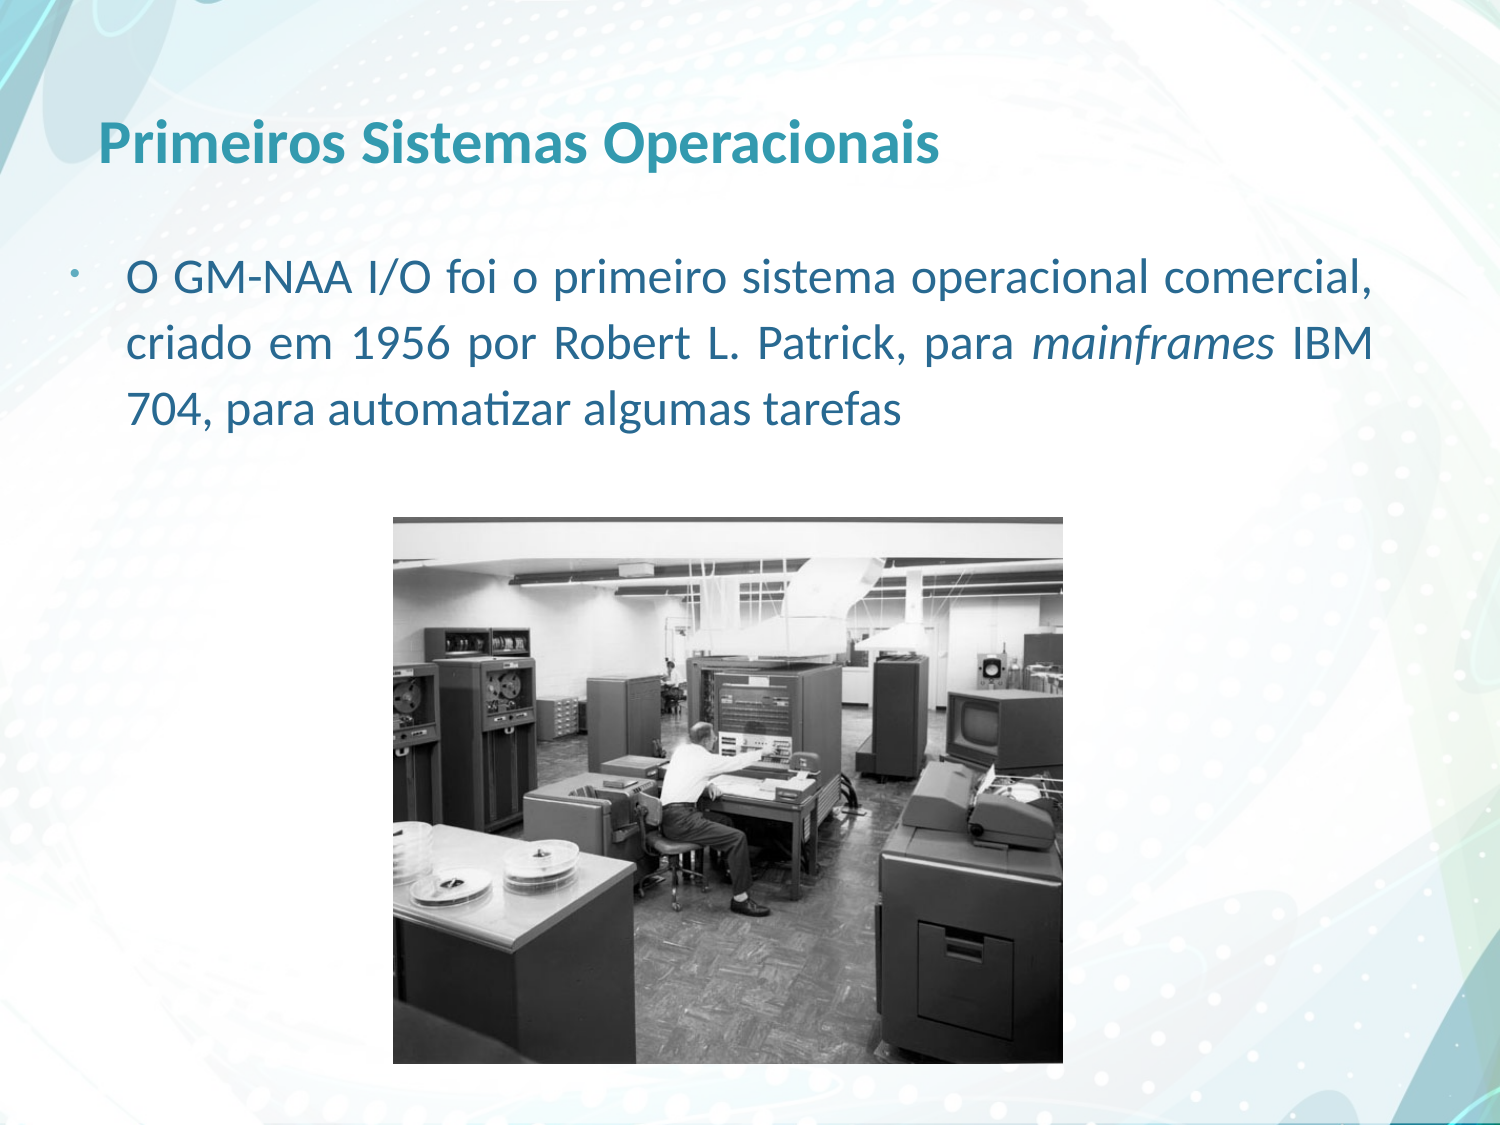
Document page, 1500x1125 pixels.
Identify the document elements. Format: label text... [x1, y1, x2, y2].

picture [393, 517, 1063, 1064]
title Primeiros Sistemas Operacionais [83, 9, 1360, 185]
list O GM-NAA I/O foi o primeiro sistema operacional comercial, criado em 1956 por Robert L. Patrick, para mainframes IBM 704, para automatizar algumas tarefas [54, 229, 1390, 956]
slide_number [1059, 1042, 1397, 1103]
